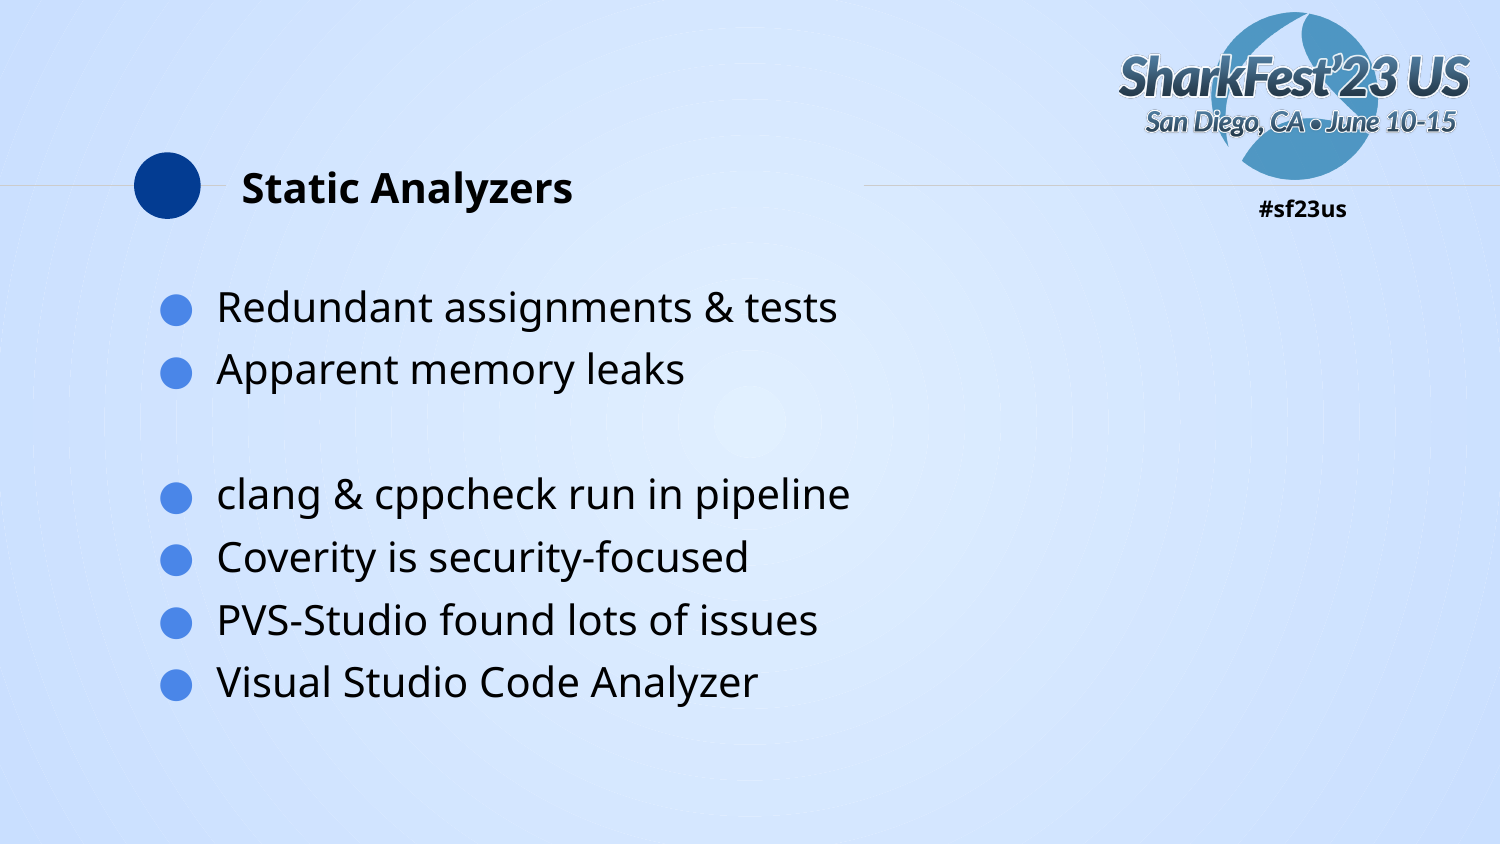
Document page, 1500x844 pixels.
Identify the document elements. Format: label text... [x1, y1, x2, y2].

picture [1119, 12, 1470, 180]
title Static Analyzers [226, 151, 863, 223]
list Redundant assignments & tests Apparent memory leaks clang & cppcheck run in pipeline Coverity is security-focused PVS-Studio found lots of issues Visual Studio Code Analyzer [126, 265, 1025, 796]
